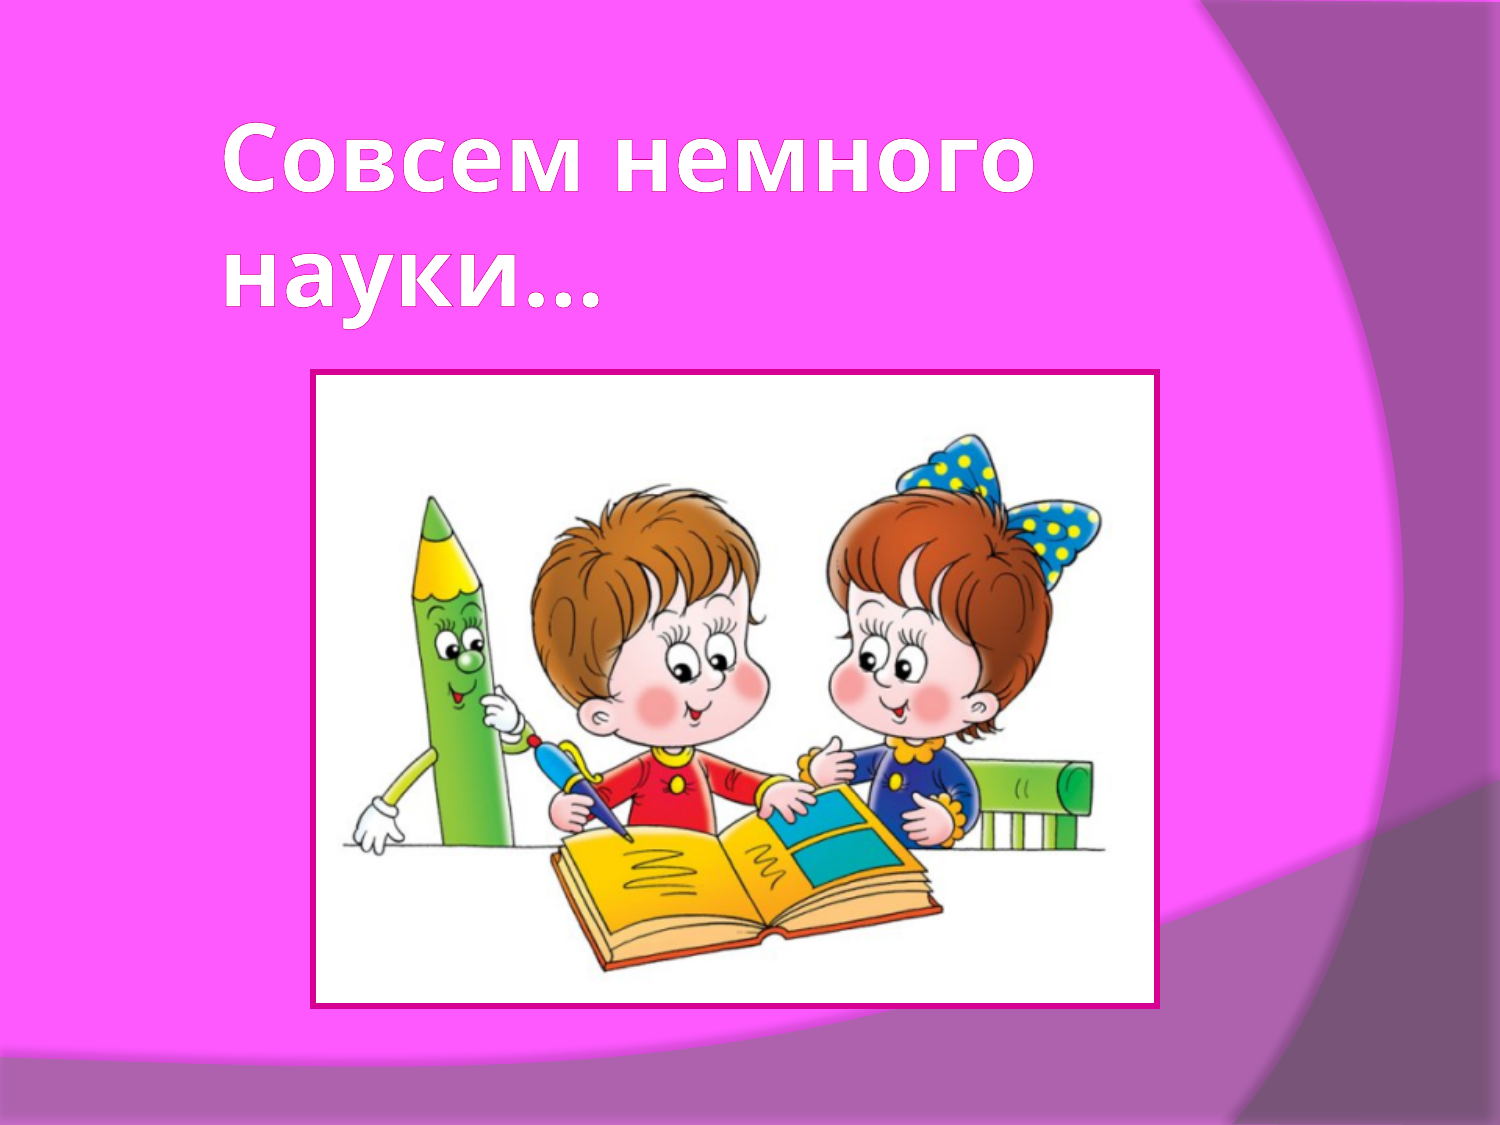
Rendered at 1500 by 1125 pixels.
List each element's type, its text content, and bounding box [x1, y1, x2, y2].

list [316, 374, 1155, 1004]
title Совсем немного науки… [210, 117, 1261, 305]
